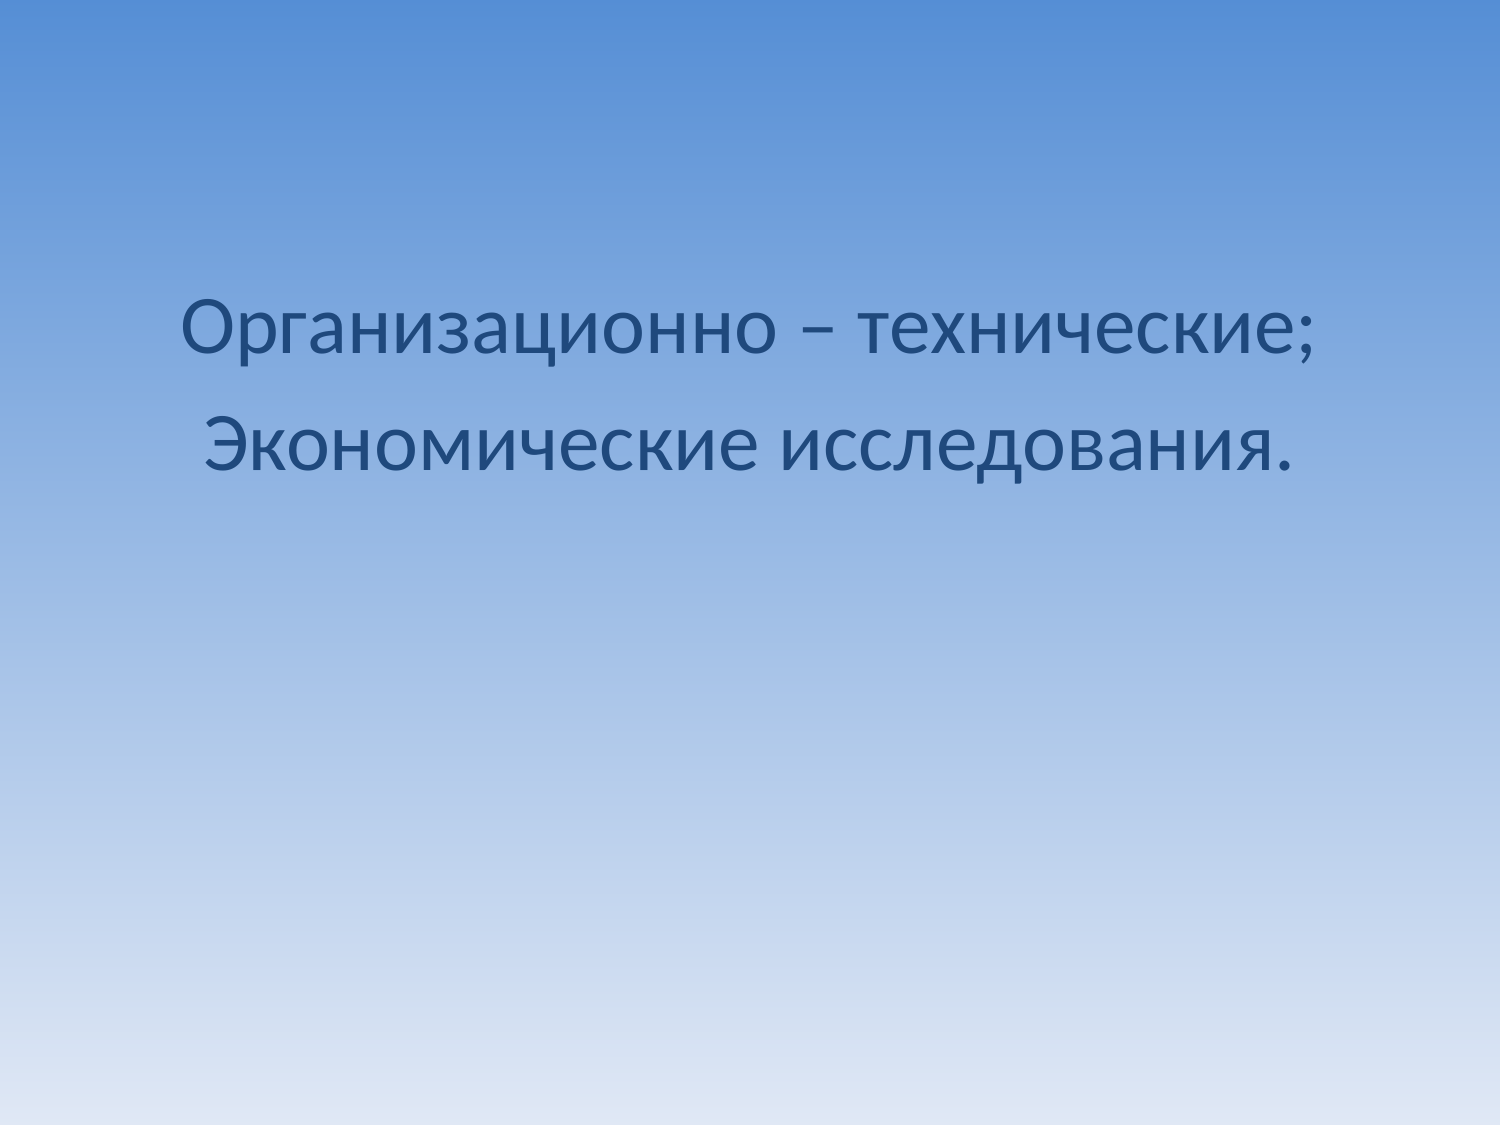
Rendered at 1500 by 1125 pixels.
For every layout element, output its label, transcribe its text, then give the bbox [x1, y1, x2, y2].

list Организационно – технические; Экономические исследования. [75, 262, 1425, 1005]
